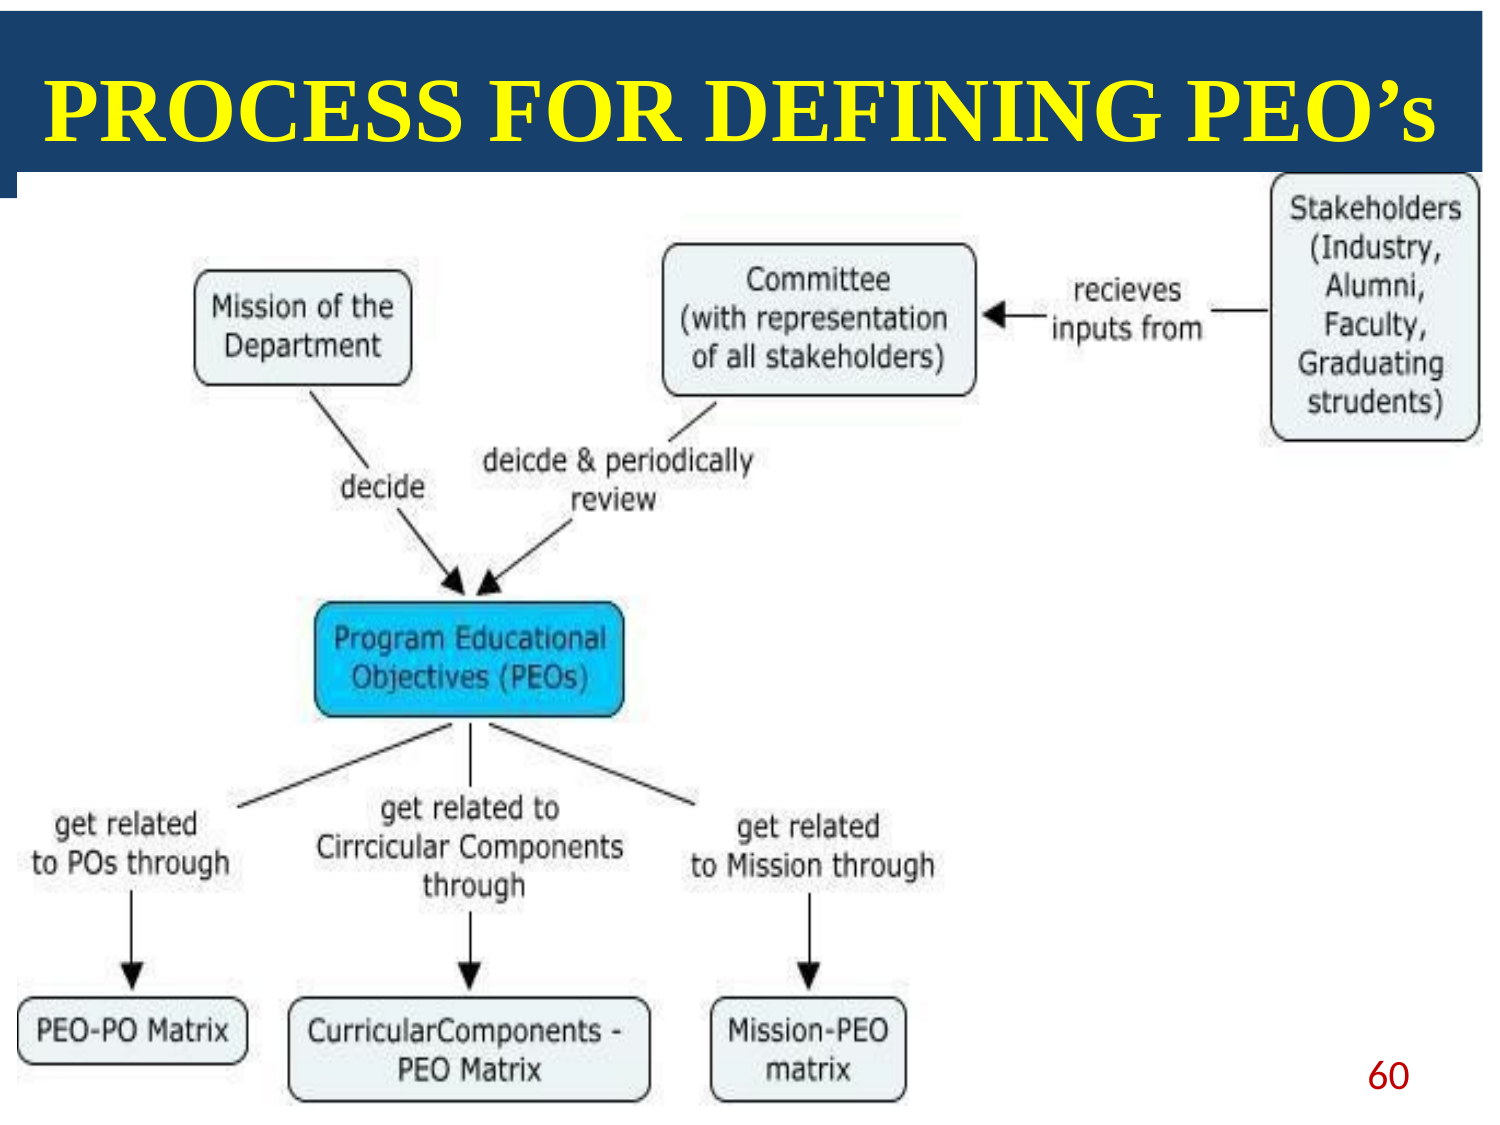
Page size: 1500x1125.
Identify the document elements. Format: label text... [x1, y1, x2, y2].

title PROCESS FOR DEFINING PEO’s [0, 10, 1483, 199]
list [17, 172, 1483, 1107]
